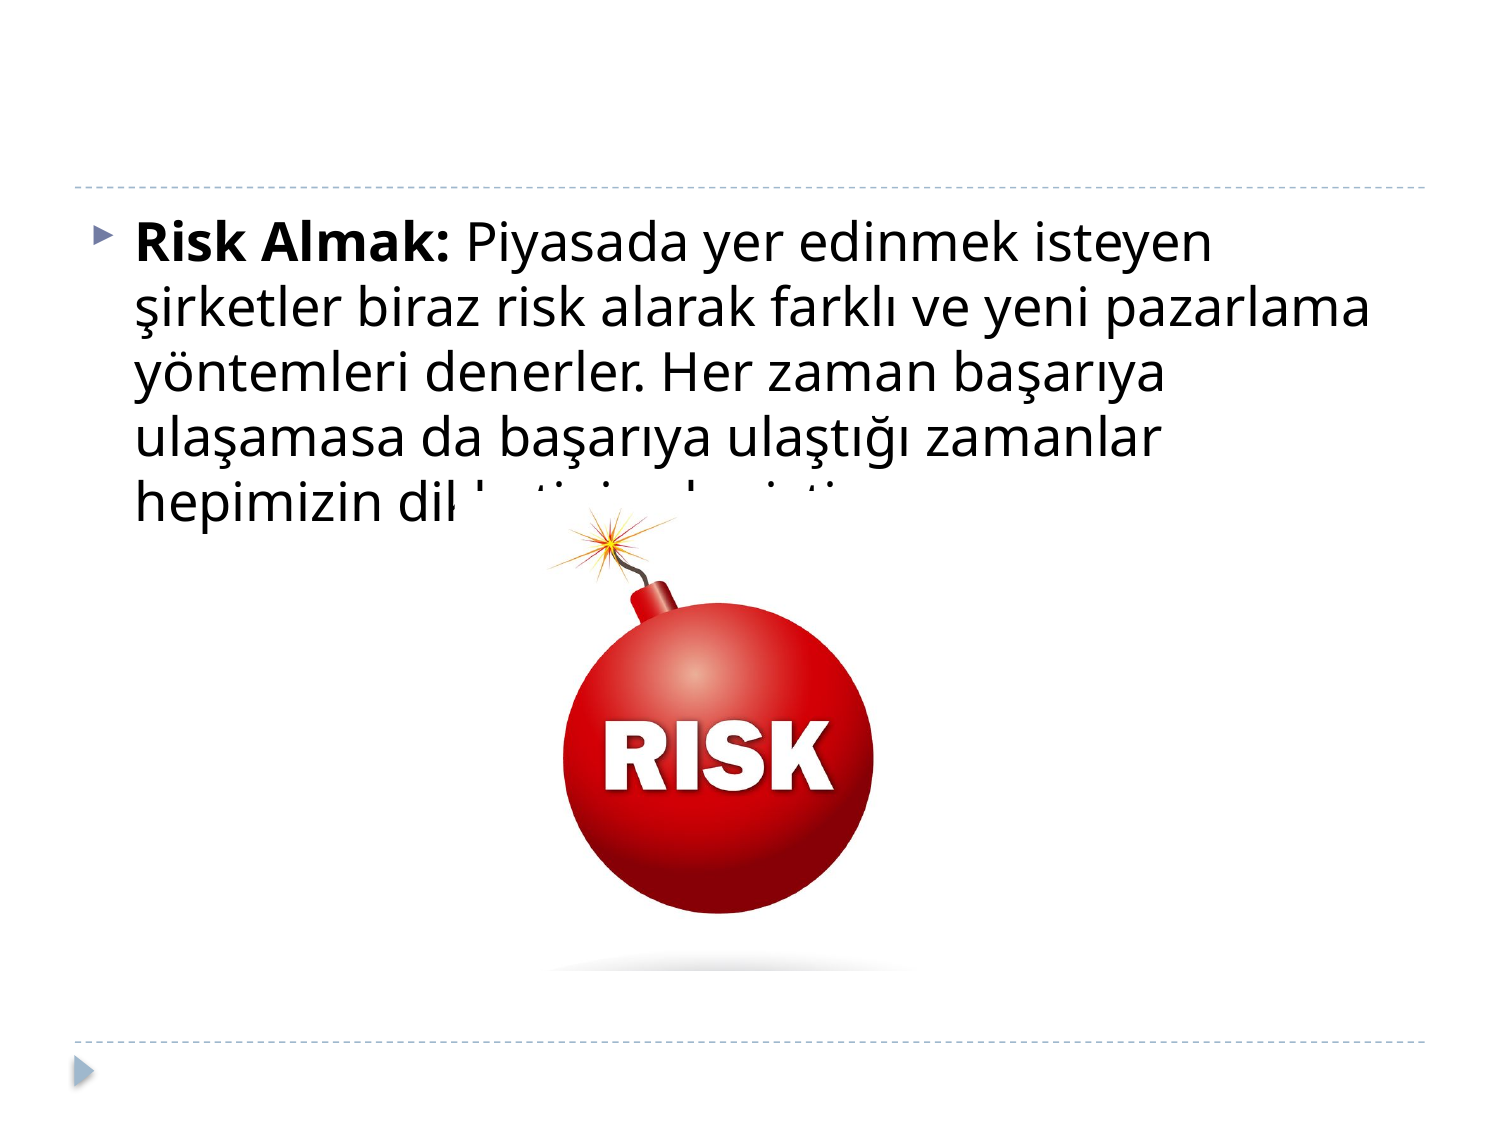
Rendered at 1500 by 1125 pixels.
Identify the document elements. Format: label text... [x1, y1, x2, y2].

picture [454, 491, 963, 972]
list Risk Almak: Piyasada yer edinmek isteyen şirketler biraz risk alarak farklı ve yeni pazarlama yöntemleri denerler. Her zaman başarıya ulaşamasa da başarıya ulaştığı zamanlar hepimizin dikkatini çekmiştir. [75, 200, 1425, 1010]
